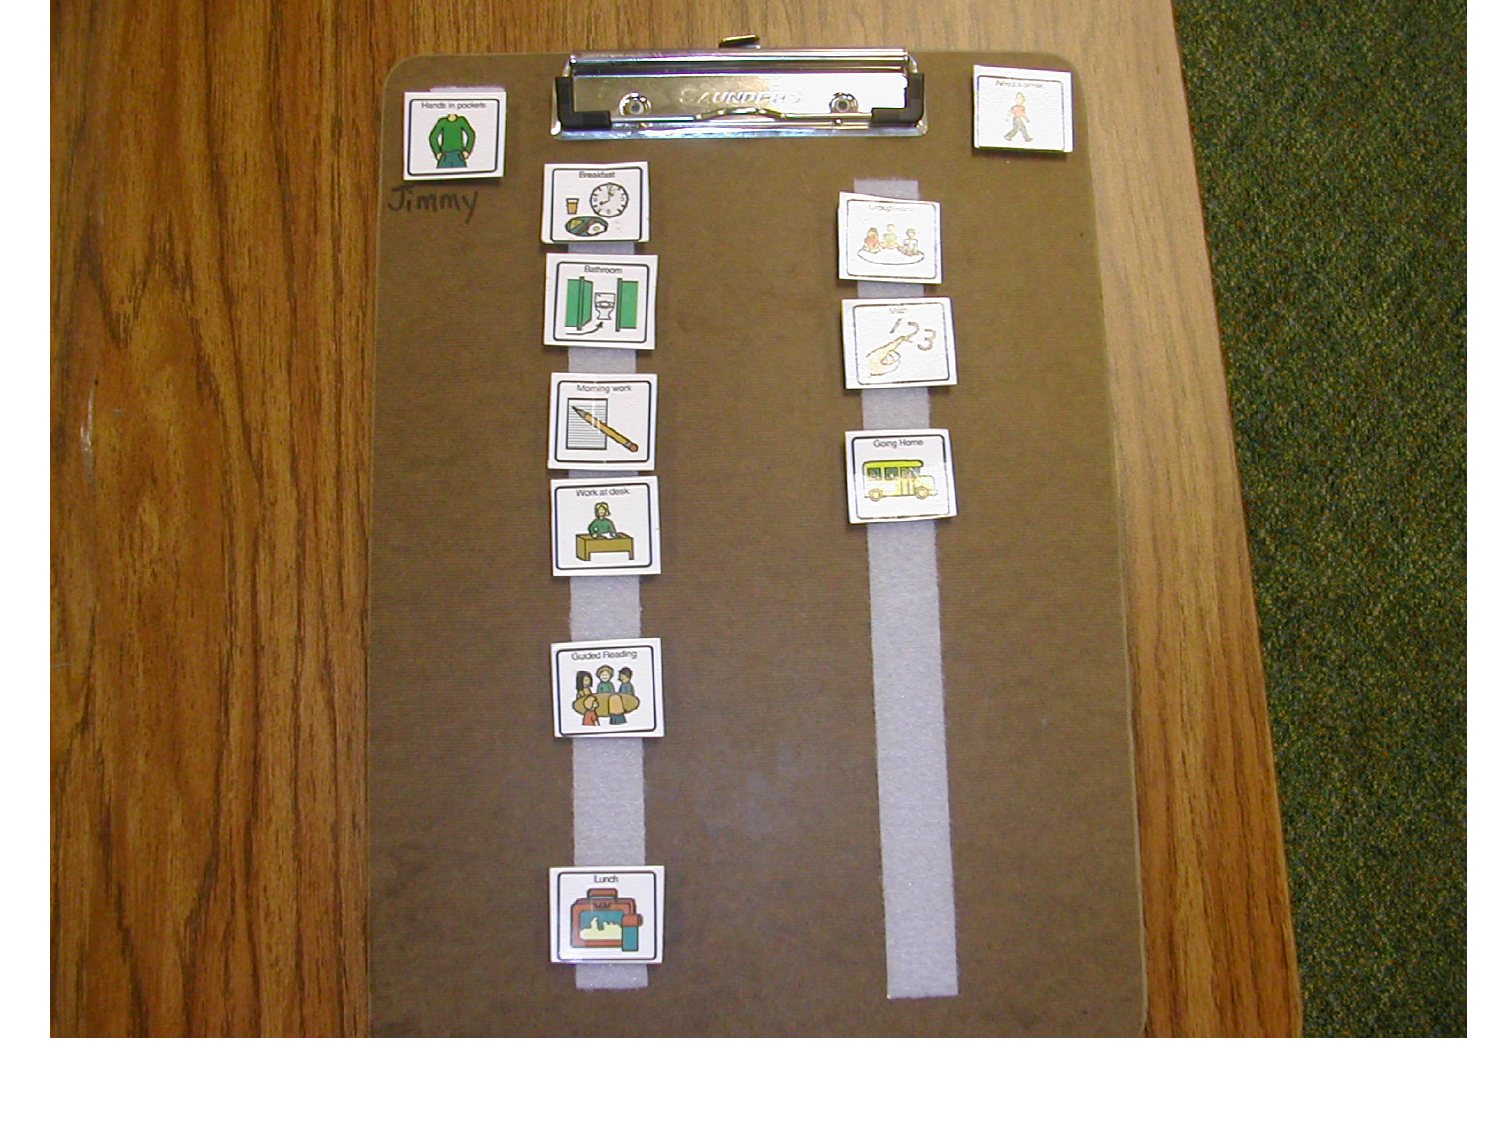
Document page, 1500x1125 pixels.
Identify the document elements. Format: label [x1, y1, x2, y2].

picture [49, 0, 1467, 1038]
